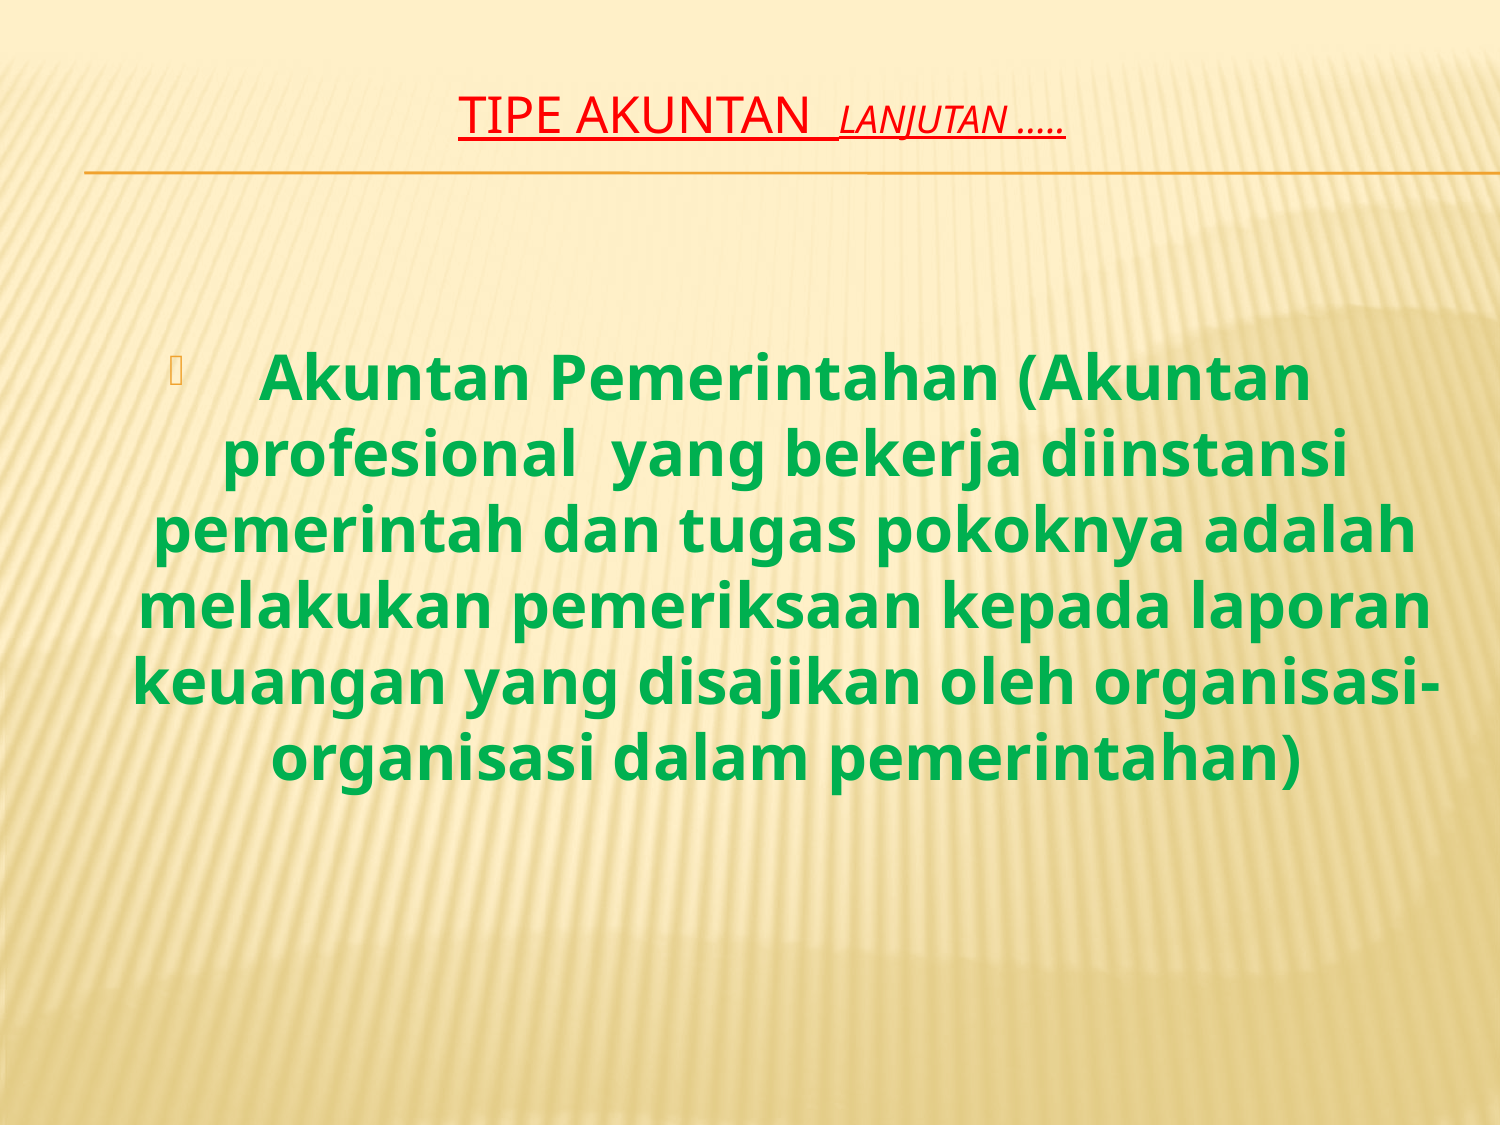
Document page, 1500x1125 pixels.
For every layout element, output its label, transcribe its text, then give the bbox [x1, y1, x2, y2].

list Akuntan Pemerintahan (Akuntan profesional yang bekerja diinstansi pemerintah dan tugas pokoknya adalah melakukan pemeriksaan kepada laporan keuangan yang disajikan oleh organisasi-organisasi dalam pemerintahan) [50, 254, 1475, 998]
title Tipe Akuntan lanjutan ….. [50, 75, 1475, 213]
